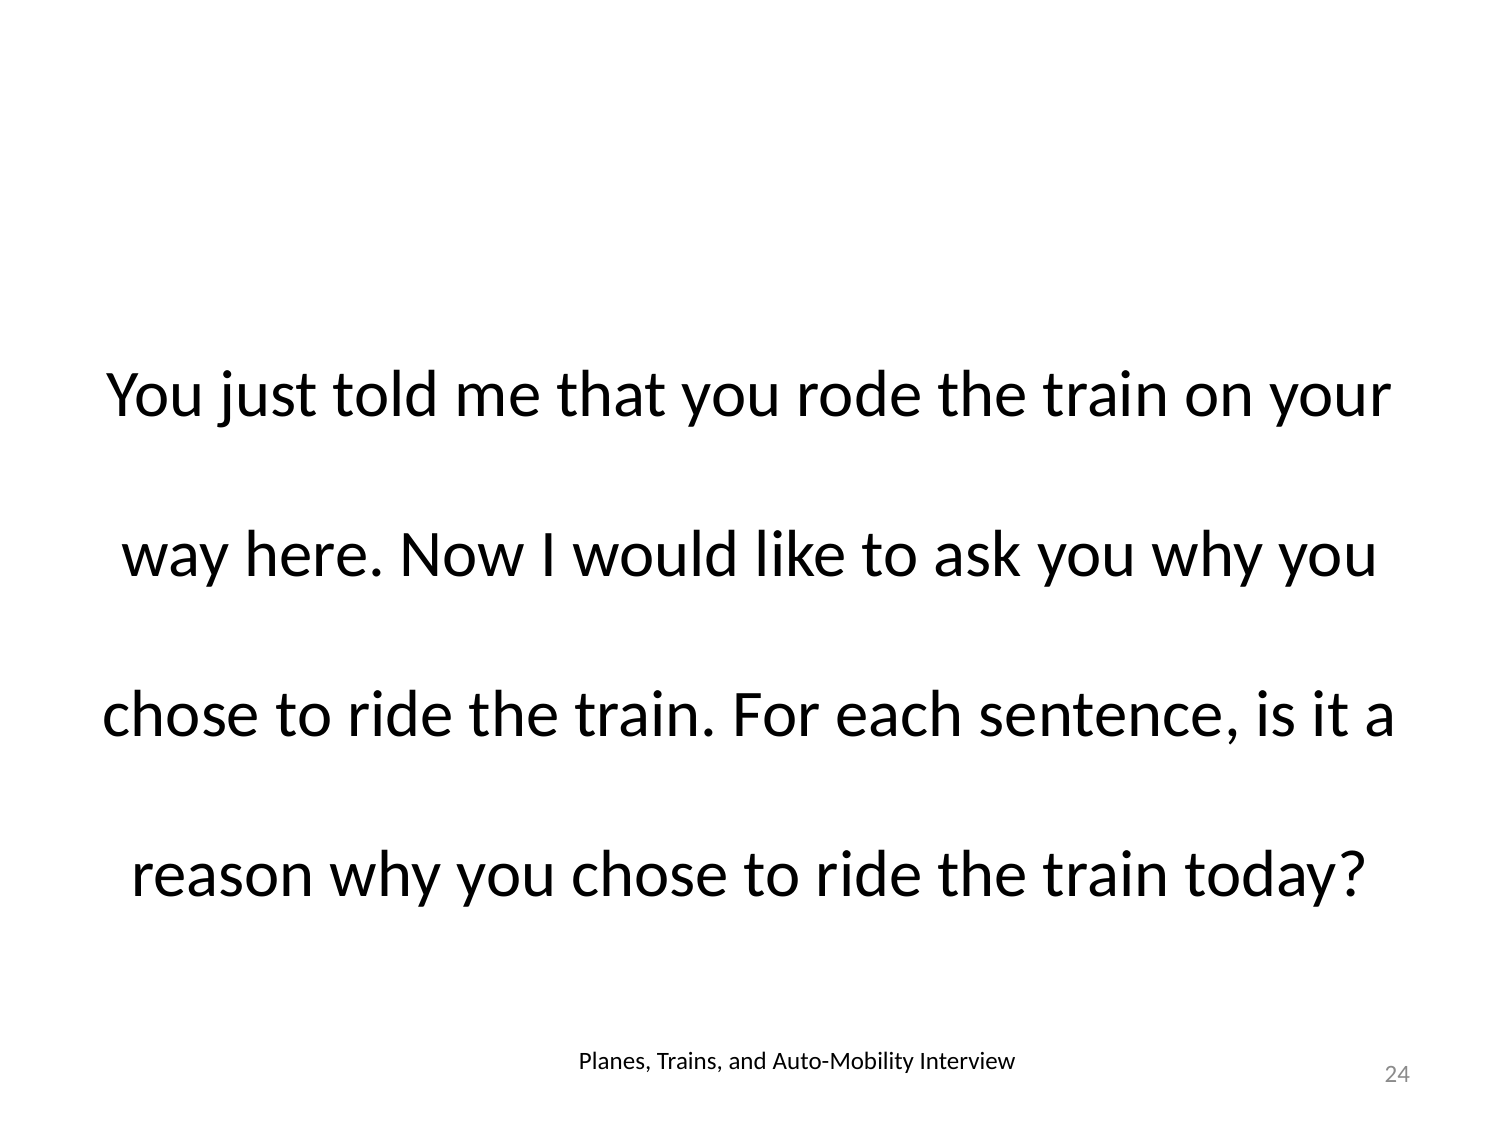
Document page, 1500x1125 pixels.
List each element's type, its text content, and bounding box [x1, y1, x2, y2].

list You just told me that you rode the train on your way here. Now I would like to ask you why you chose to ride the train. For each sentence, is it a reason why you chose to ride the train today? [75, 262, 1425, 1005]
footer [512, 1042, 988, 1103]
text_box Planes, Trains, and Auto-Mobility Interview [564, 1037, 1037, 1083]
slide_number 24 [1074, 1042, 1425, 1103]
